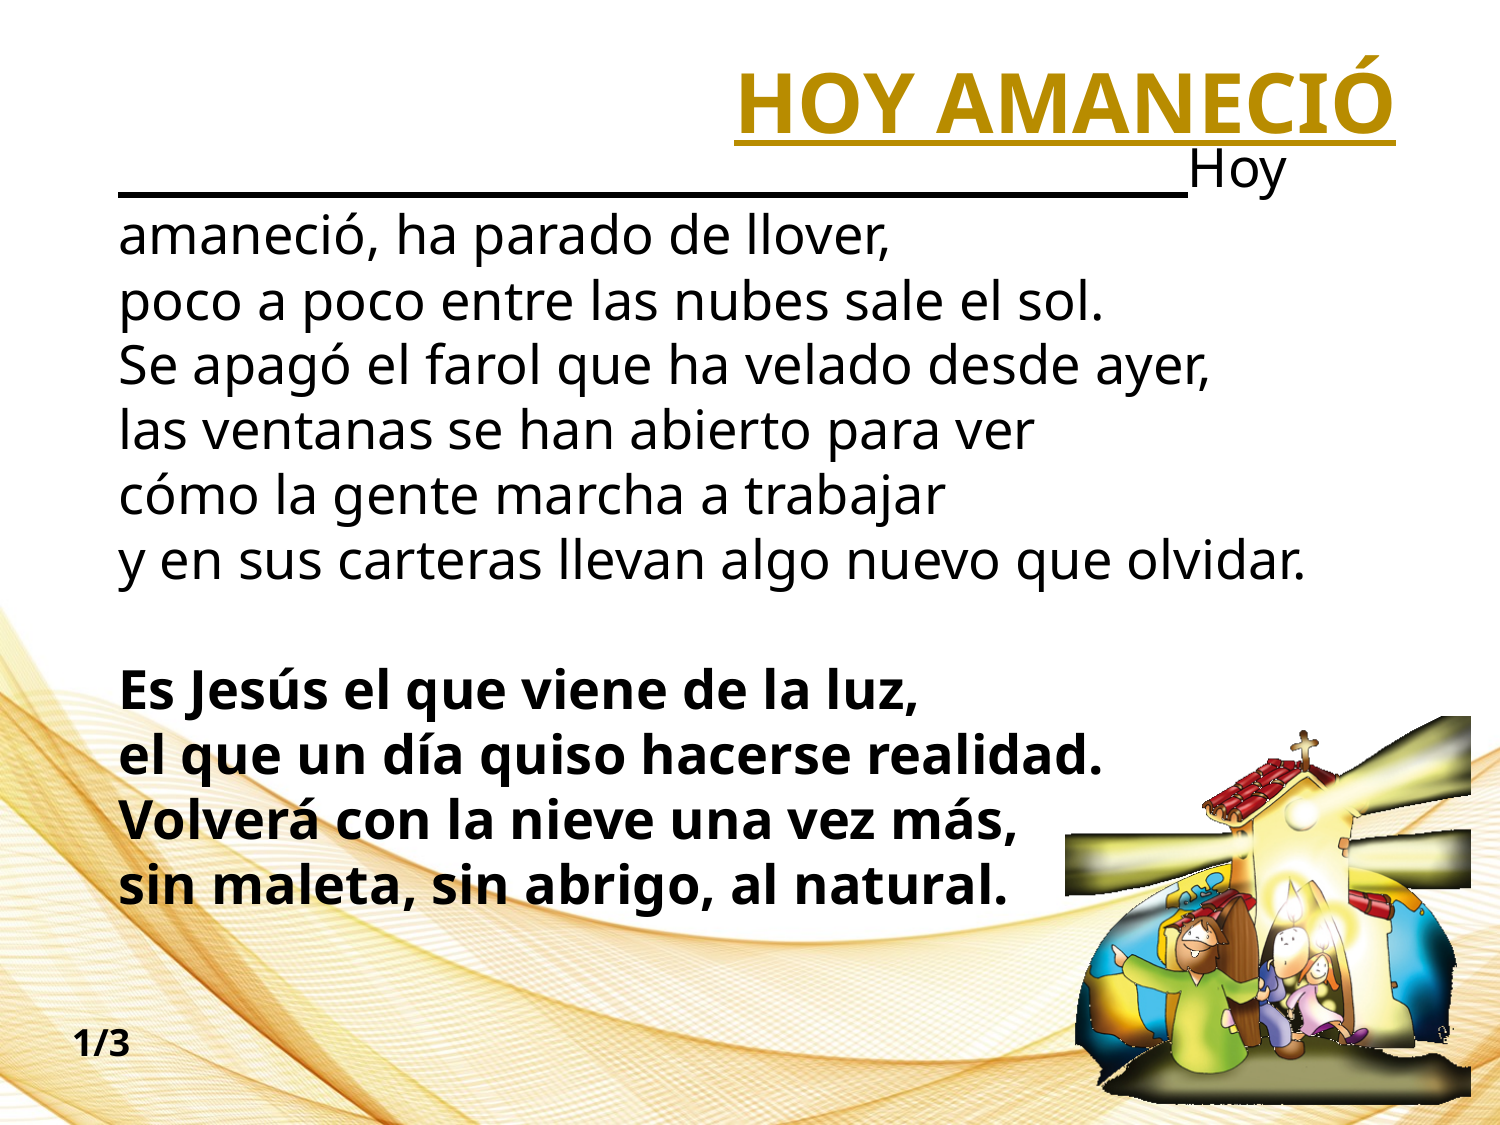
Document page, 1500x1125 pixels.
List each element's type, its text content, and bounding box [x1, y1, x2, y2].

text_box 1/3 [57, 1011, 146, 1072]
text_box Hoy amaneció, ha parado de llover, poco a poco entre las nubes sale el sol. Se apagó el farol que ha velado desde ayer, las ventanas se han abierto para ver cómo la gente marcha a trabajar y en sus carteras llevan algo nuevo que olvidar. Es Jesús el que viene de la luz, el que un día quiso hacerse realidad. Volverá con la nieve una vez más, sin maleta, sin abrigo, al natural. [73, 113, 1379, 923]
picture [0, 0, 1500, 1125]
text_box HOY AMANECIÓ [560, 42, 1412, 158]
